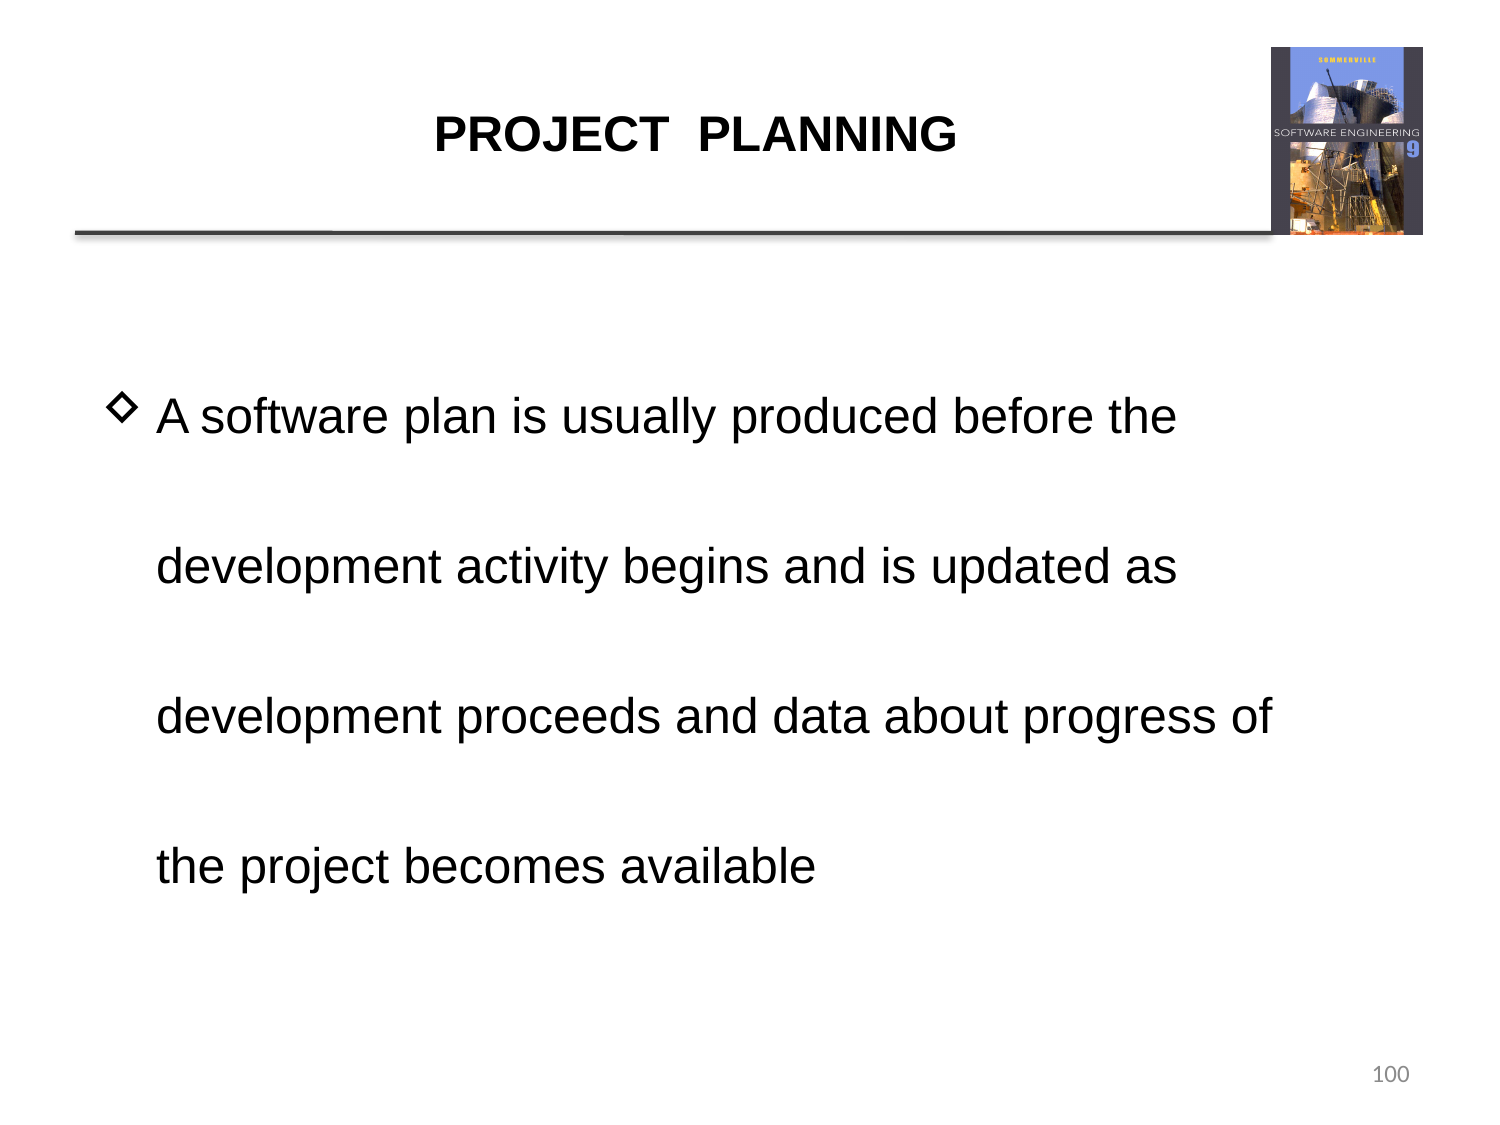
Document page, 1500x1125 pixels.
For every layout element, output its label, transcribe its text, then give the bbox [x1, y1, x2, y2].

slide_number 100 [1074, 1042, 1425, 1103]
picture [1271, 47, 1423, 235]
list A software plan is usually produced before the development activity begins and is updated as development proceeds and data about progress of the project becomes available [84, 286, 1360, 985]
title PROJECT PLANNING [74, 49, 1318, 213]
